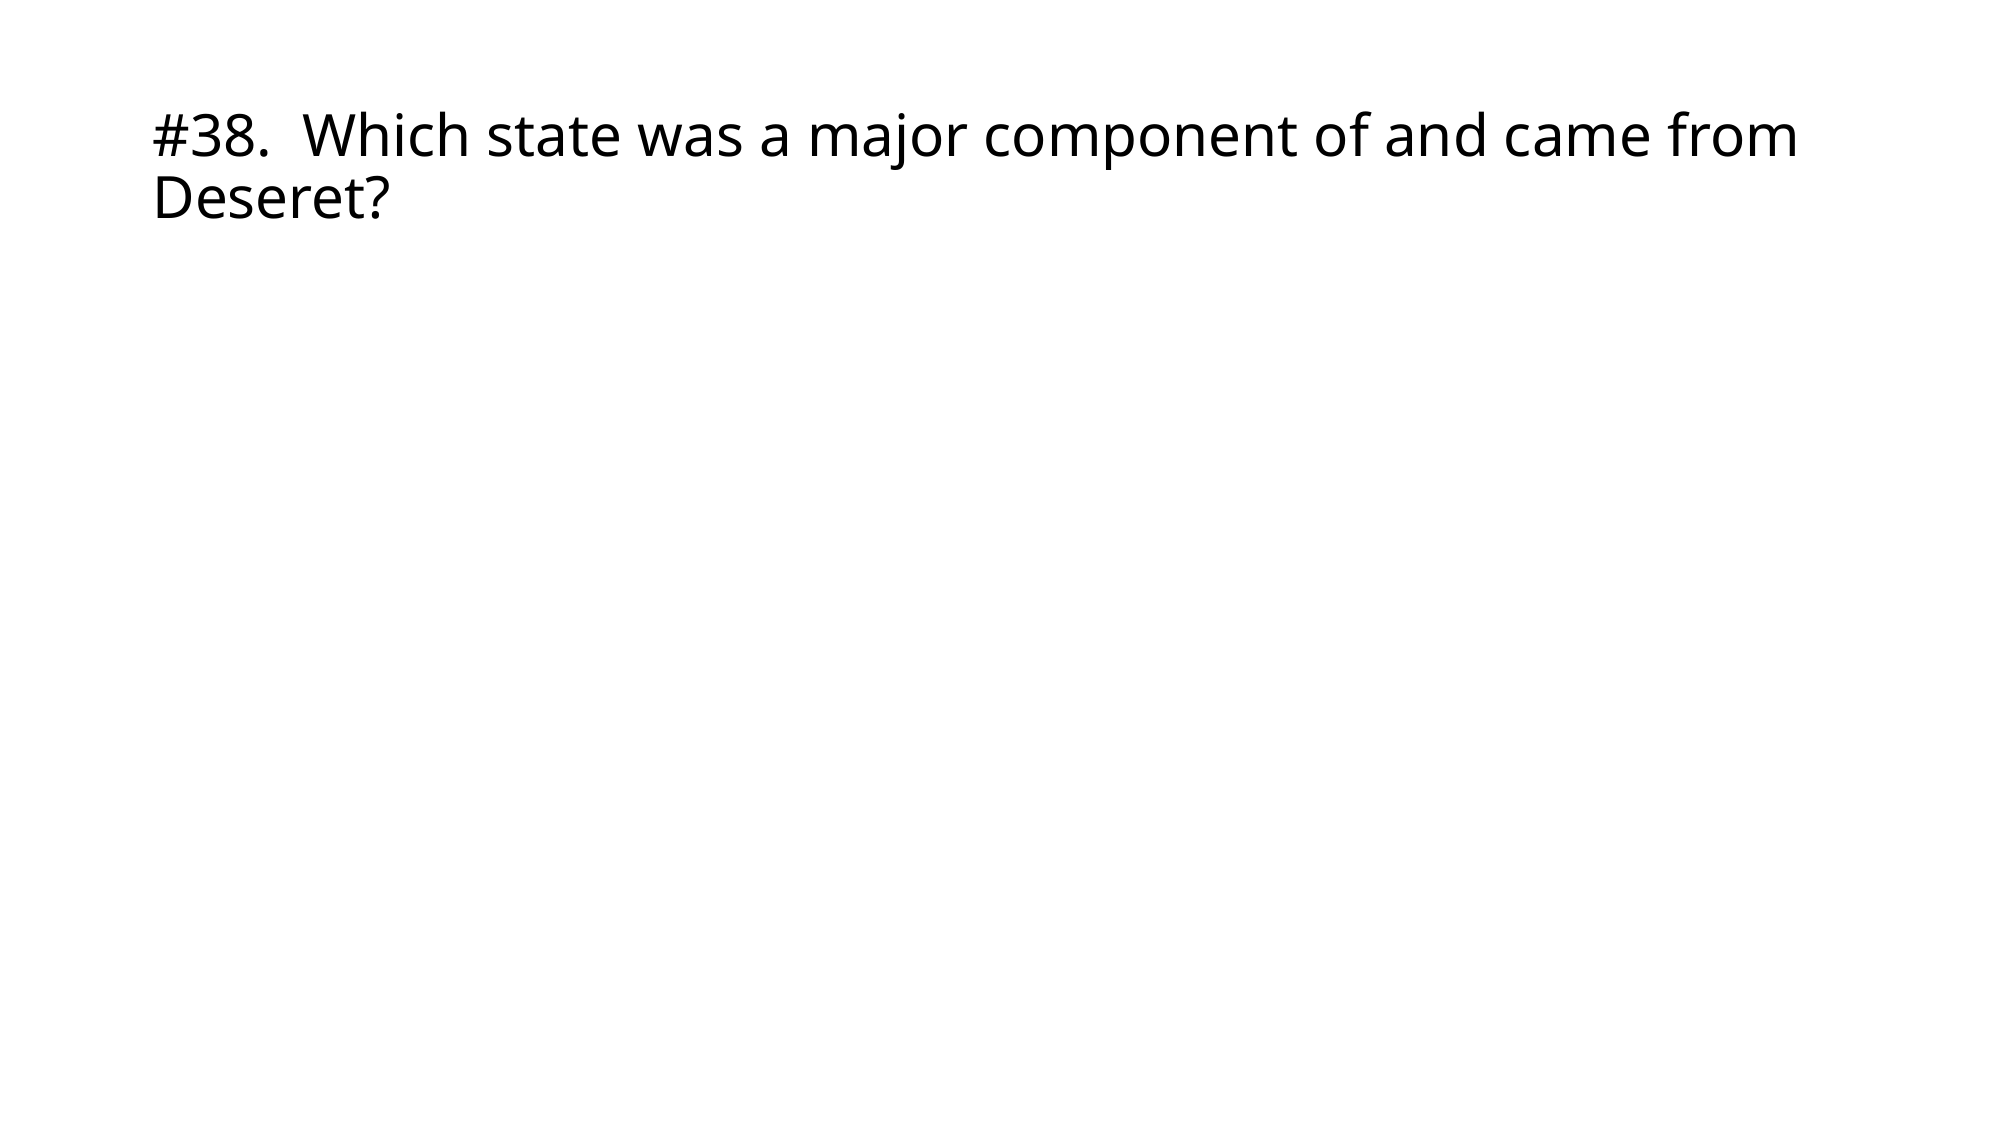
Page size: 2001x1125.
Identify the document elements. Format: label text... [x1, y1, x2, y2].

title #38. Which state was a major component of and came from Deseret? [137, 59, 1863, 278]
